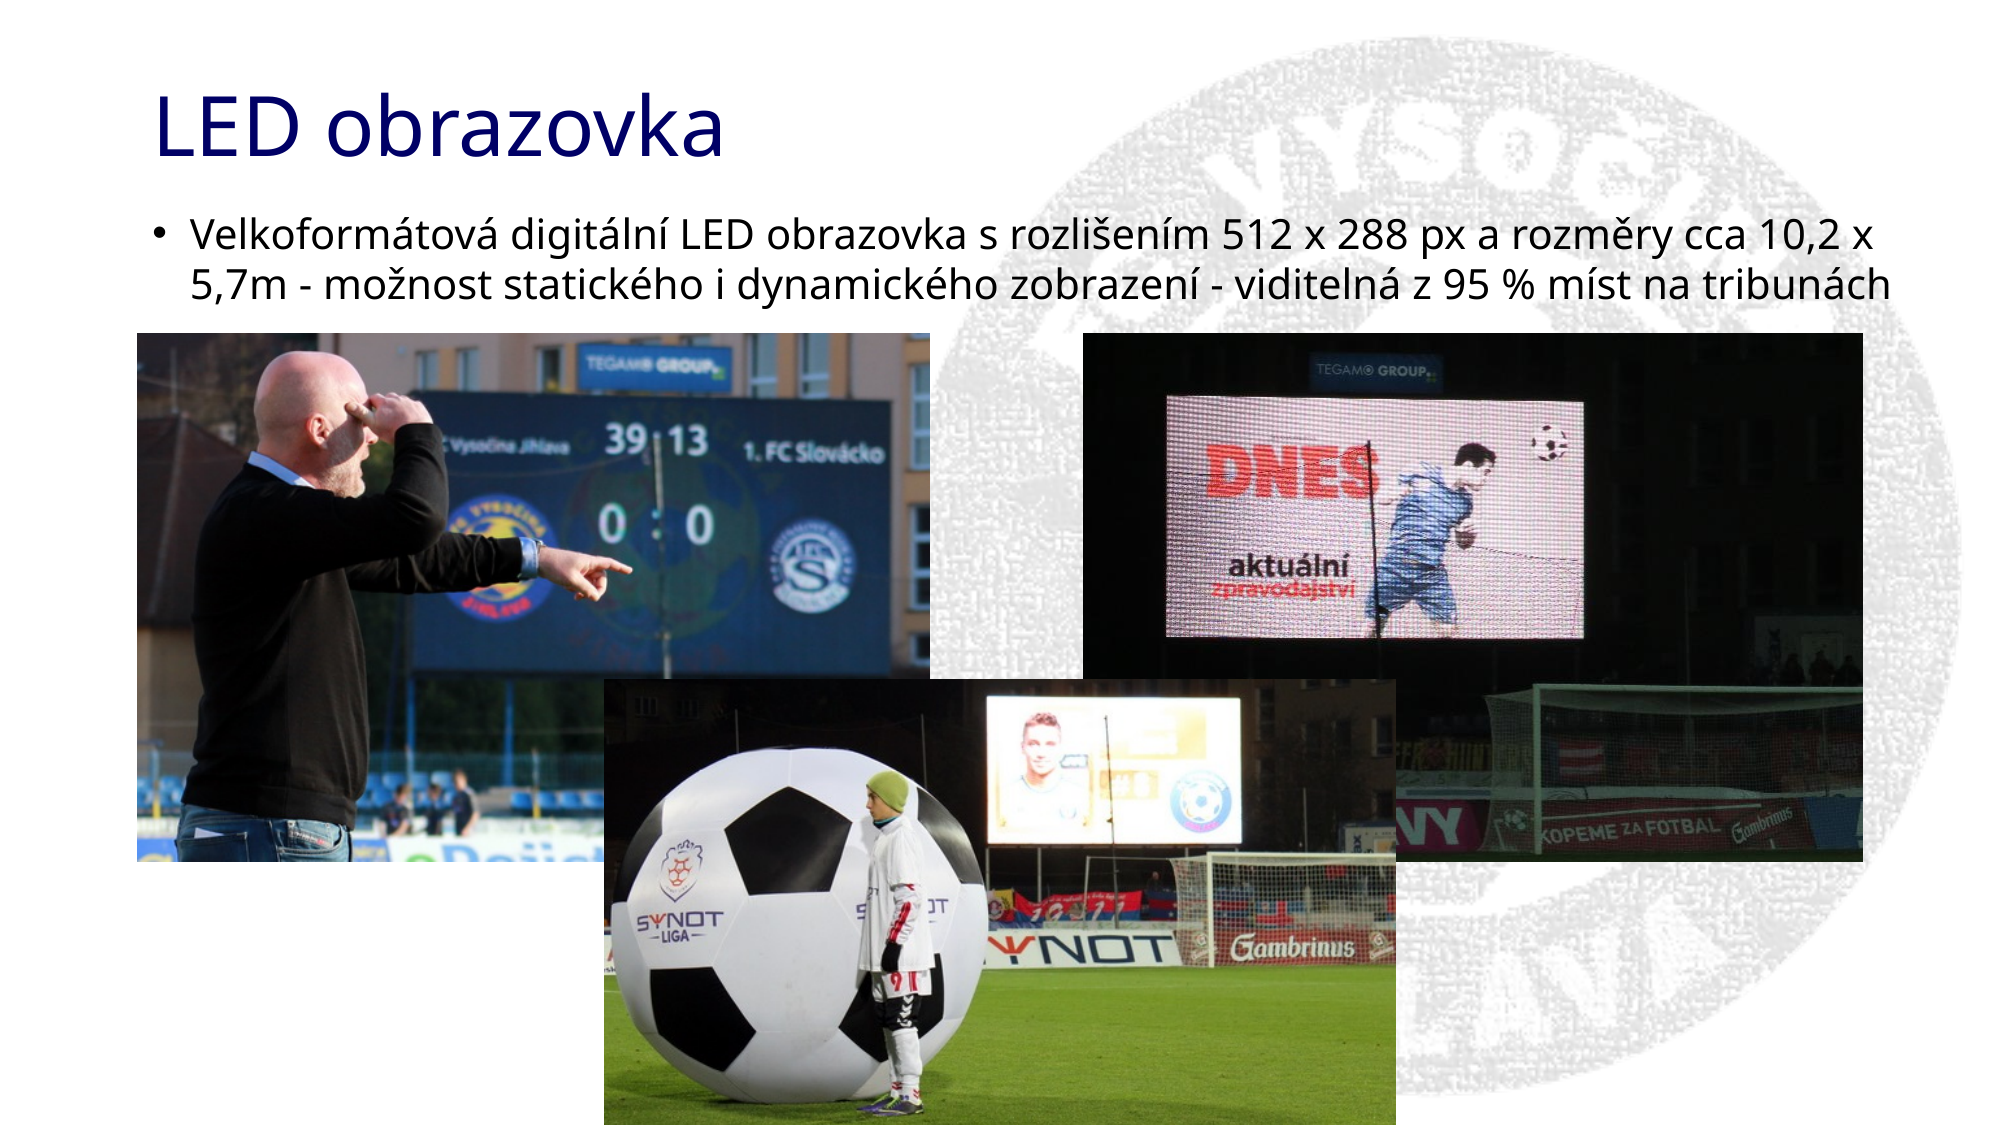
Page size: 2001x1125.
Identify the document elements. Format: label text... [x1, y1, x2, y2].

picture [137, 0, 2000, 1125]
title LED obrazovka [137, 59, 834, 200]
list Velkoformátová digitální LED obrazovka s rozlišením 512 x 288 px a rozměry cca 10,2 x 5,7m - možnost statického i dynamického zobrazení - viditelná z 95 % míst na tribunách [137, 200, 834, 332]
